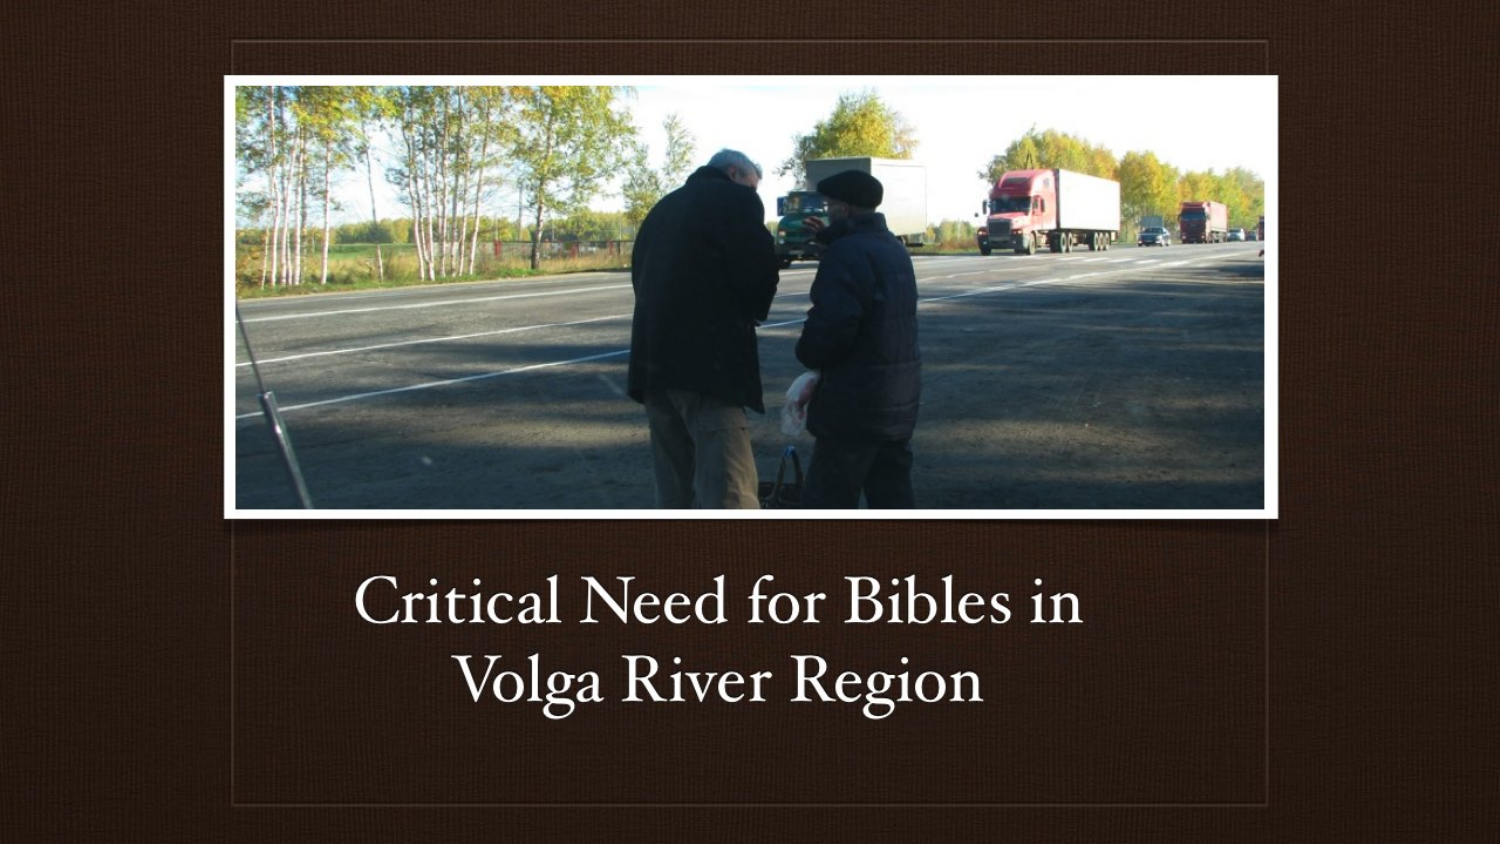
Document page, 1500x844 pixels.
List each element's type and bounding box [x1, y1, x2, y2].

list [0, 0, 1500, 844]
